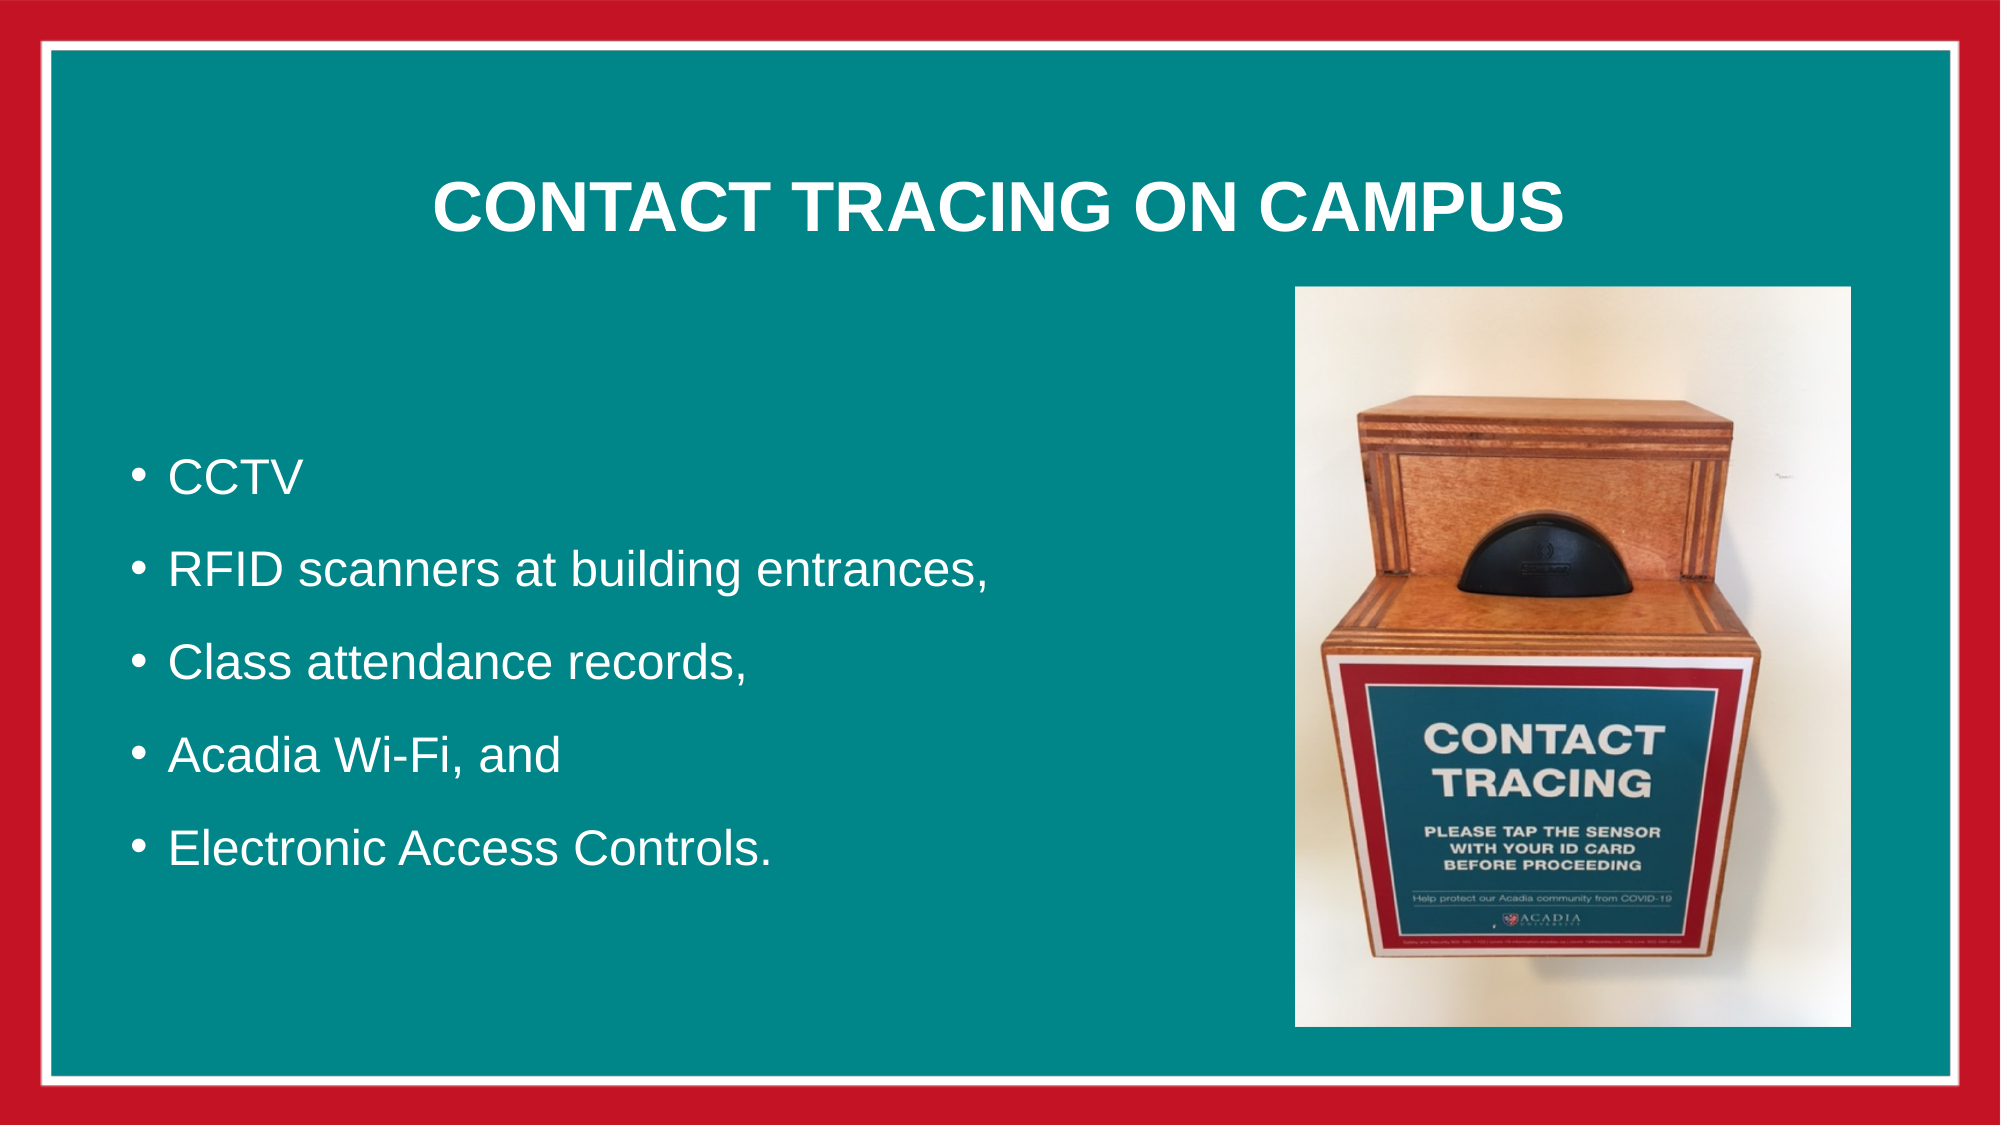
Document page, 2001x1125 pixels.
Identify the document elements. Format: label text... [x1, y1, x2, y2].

list CCTV RFID scanners at building entrances, Class attendance records, Acadia Wi-Fi, and Electronic Access Controls. [115, 424, 1071, 967]
title Contact tracing on campus [149, 99, 1849, 318]
picture [1201, 287, 1944, 1026]
